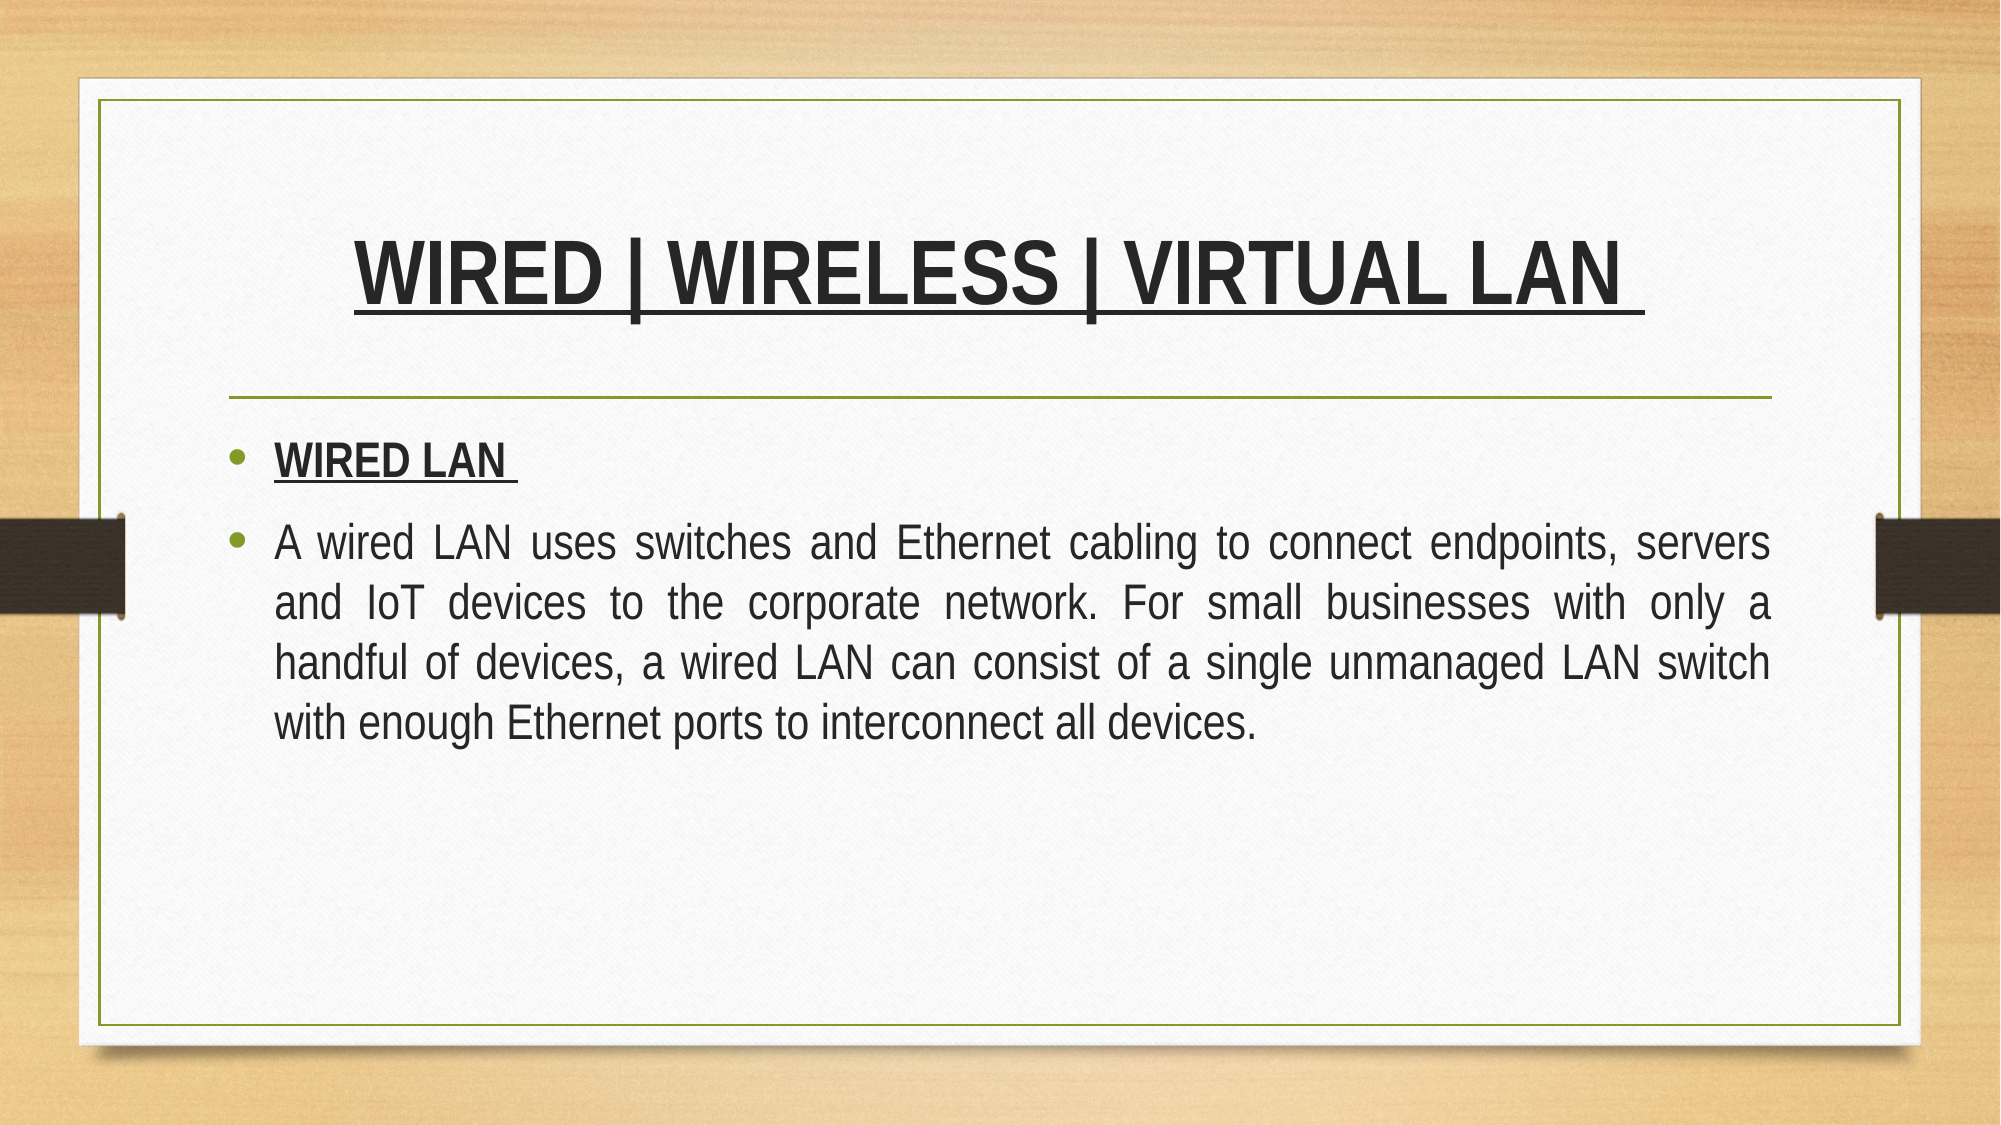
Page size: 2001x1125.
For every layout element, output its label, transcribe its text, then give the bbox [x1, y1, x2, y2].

picture [0, 0, 2001, 1125]
list WIRED LAN A wired LAN uses switches and Ethernet cabling to connect endpoints, servers and IoT devices to the corporate network. For small businesses with only a handful of devices, a wired LAN can consist of a single unmanaged LAN switch with enough Ethernet ports to interconnect all devices. [212, 419, 1788, 964]
title WIRED | WIRELESS | VIRTUAL LAN [212, 161, 1788, 375]
